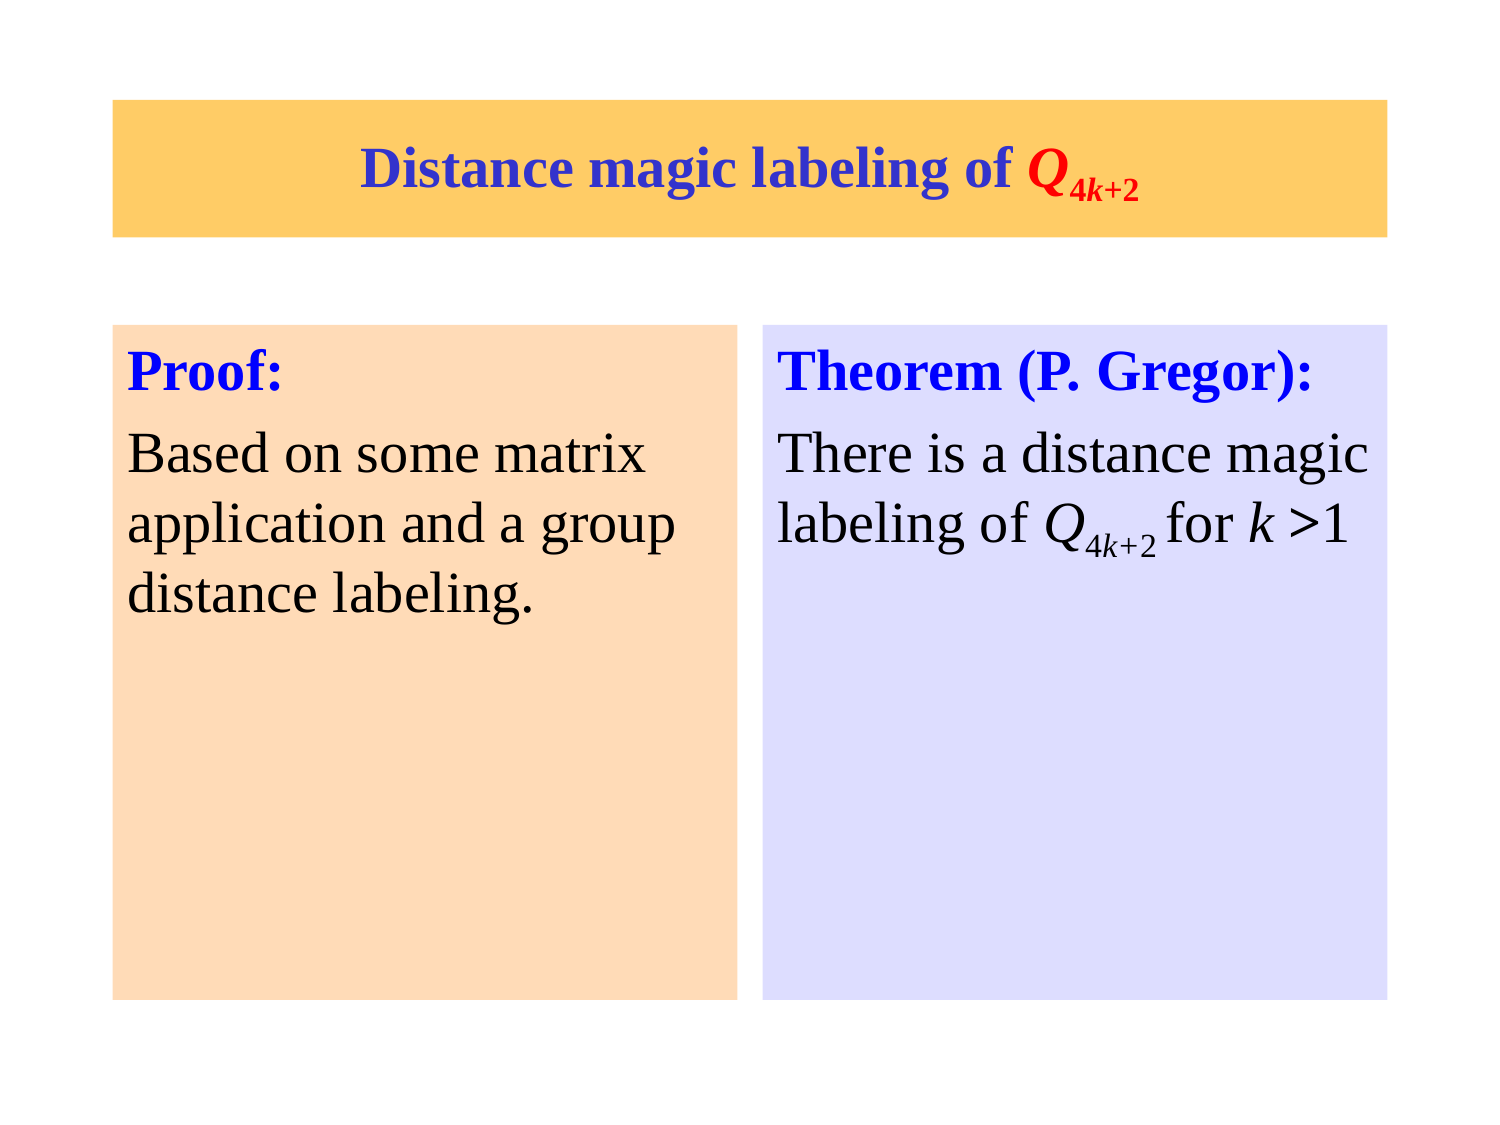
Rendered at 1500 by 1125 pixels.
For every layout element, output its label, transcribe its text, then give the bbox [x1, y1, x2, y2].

list Proof: Based on some matrix application and a group distance labeling. [112, 324, 738, 1001]
title Distance magic labeling of Q4k+2 [112, 99, 1388, 238]
list Theorem (P. Gregor): There is a distance magic labeling of Q4k+2 for k >1 [762, 324, 1388, 1001]
